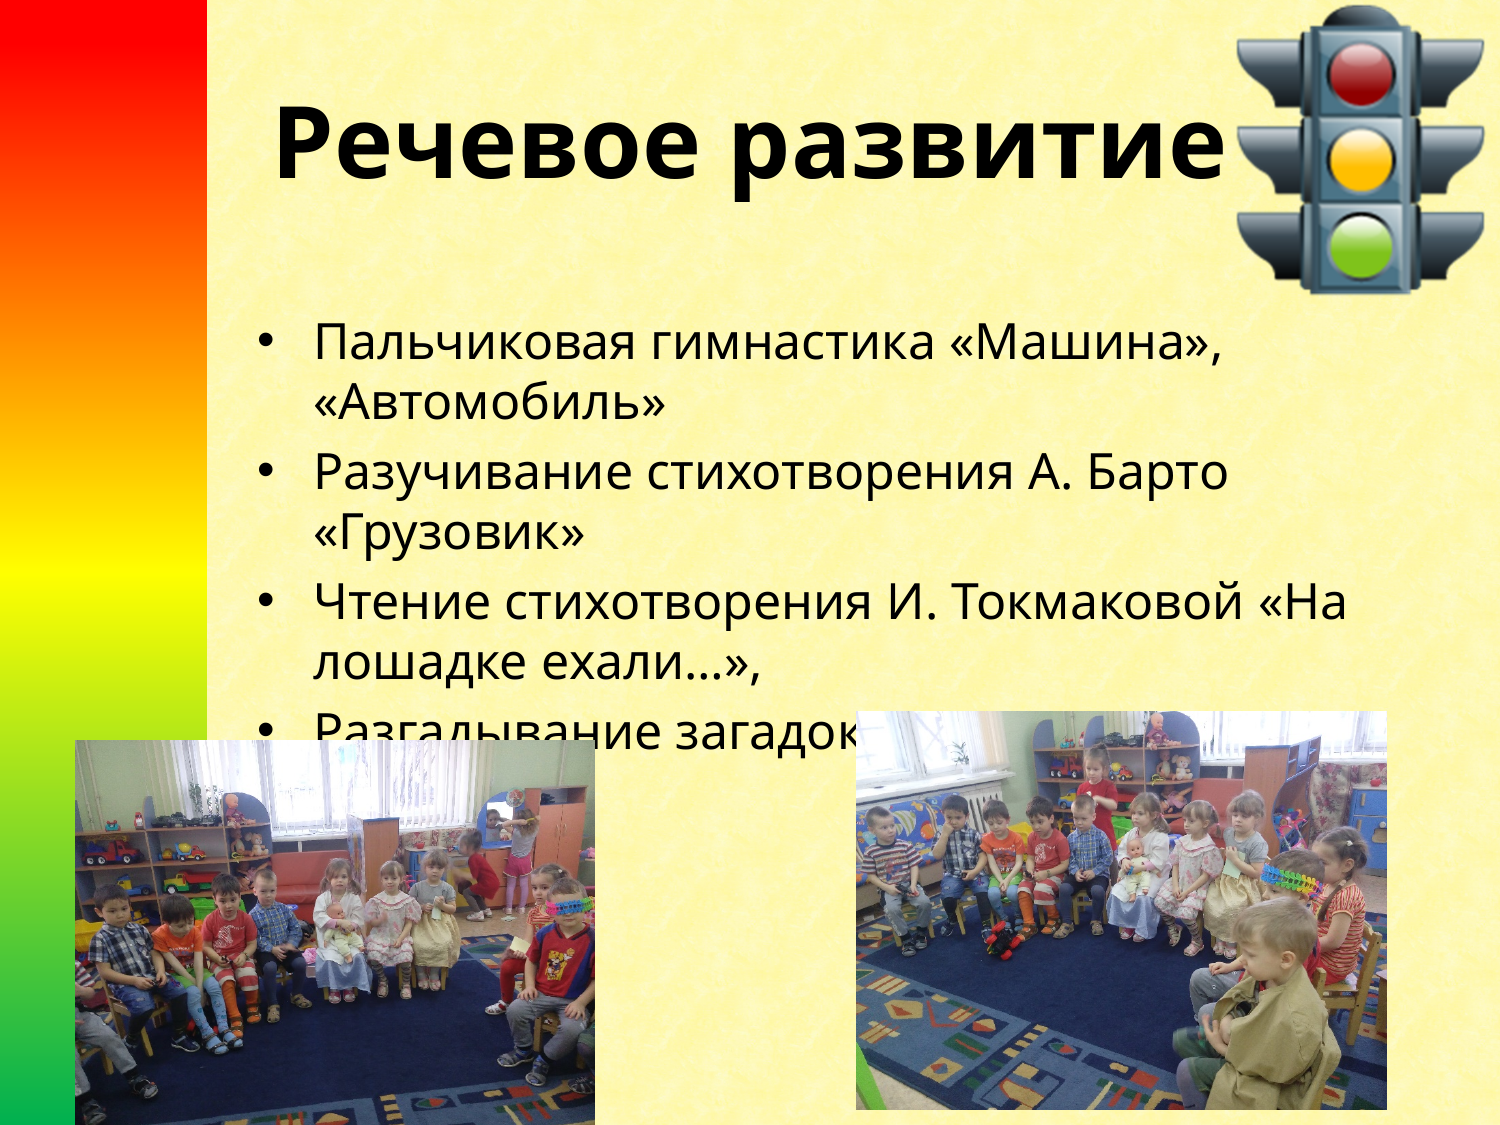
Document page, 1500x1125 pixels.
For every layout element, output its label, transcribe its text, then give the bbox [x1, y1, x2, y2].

picture [0, 0, 1500, 1125]
title Речевое развитие [75, 45, 1425, 233]
list Пальчиковая гимнастика «Машина», «Автомобиль» Разучивание стихотворения А. Барто «Грузовик» Чтение стихотворения И. Токмаковой «На лошадке ехали…», Разгадывание загадок о транспорте [242, 231, 1425, 1005]
